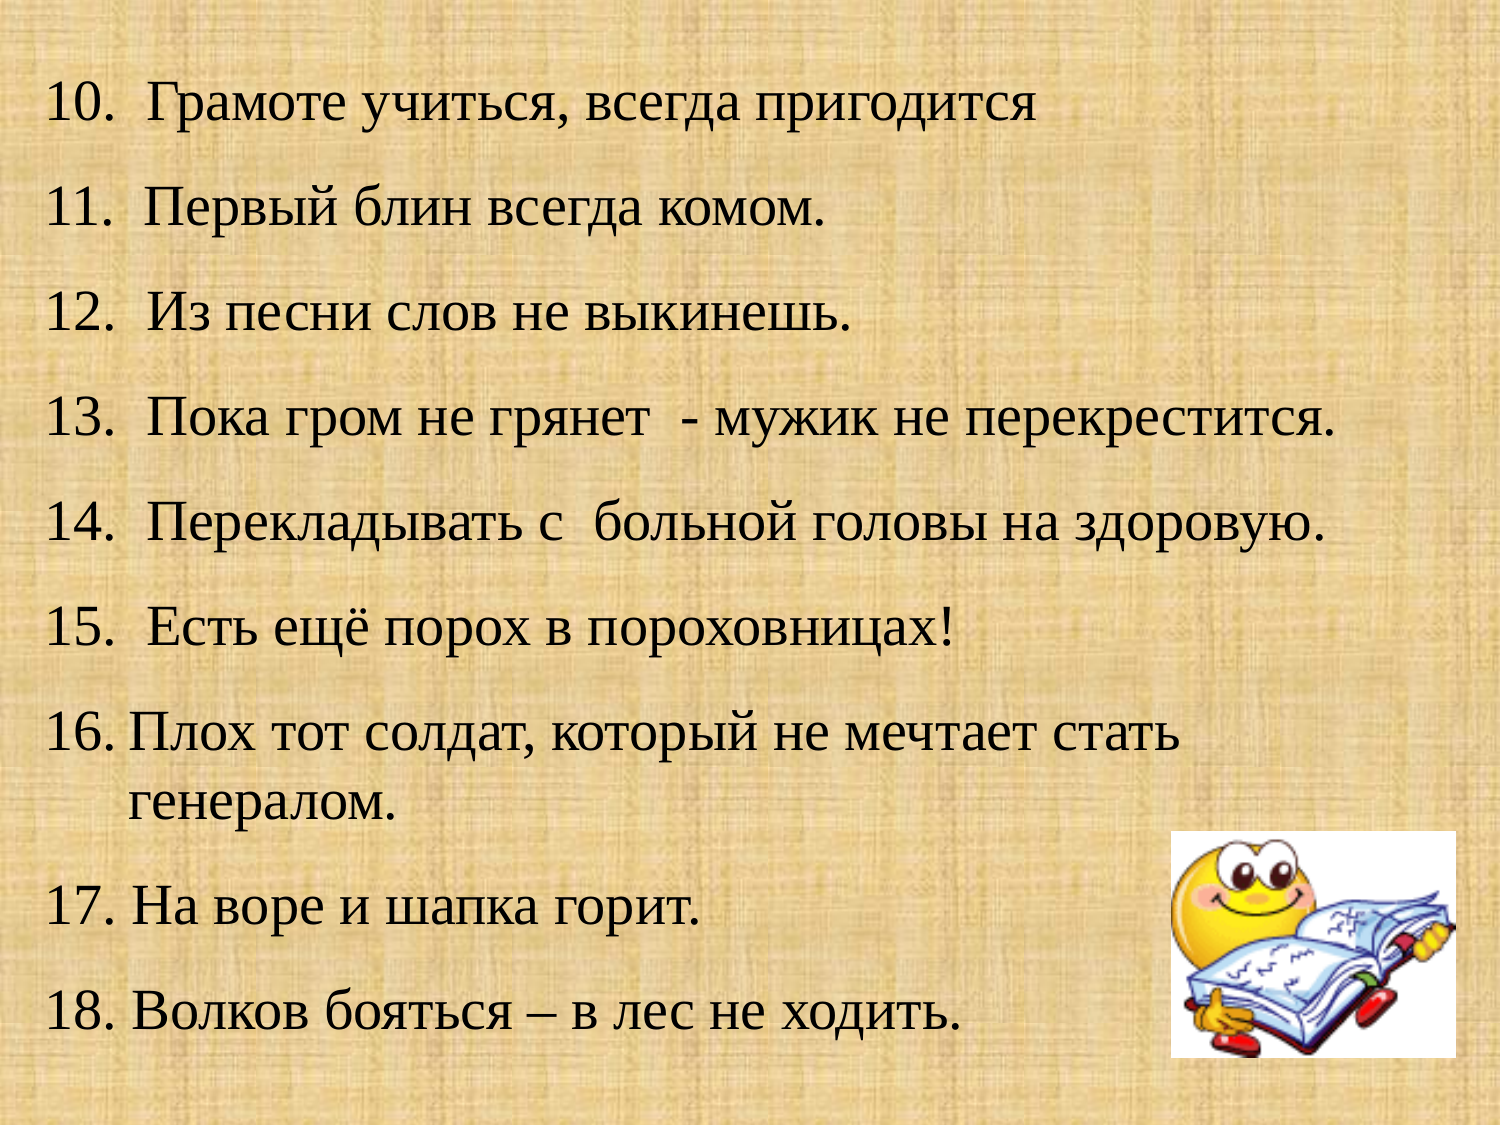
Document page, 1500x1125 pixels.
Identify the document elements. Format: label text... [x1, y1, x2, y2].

list 10. Грамоте учиться, всегда пригодится 11. Первый блин всегда комом. 12. Из песни слов не выкинешь. 13. Пока гром не грянет - мужик не перекрестится. 14. Перекладывать с больной головы на здоровую. 15. Есть ещё порох в пороховницах! Плох тот солдат, который не мечтает стать генералом. 17. На воре и шапка горит. 18. Волков бояться – в лес не ходить. [29, 54, 1471, 1083]
picture [0, 0, 1500, 1125]
